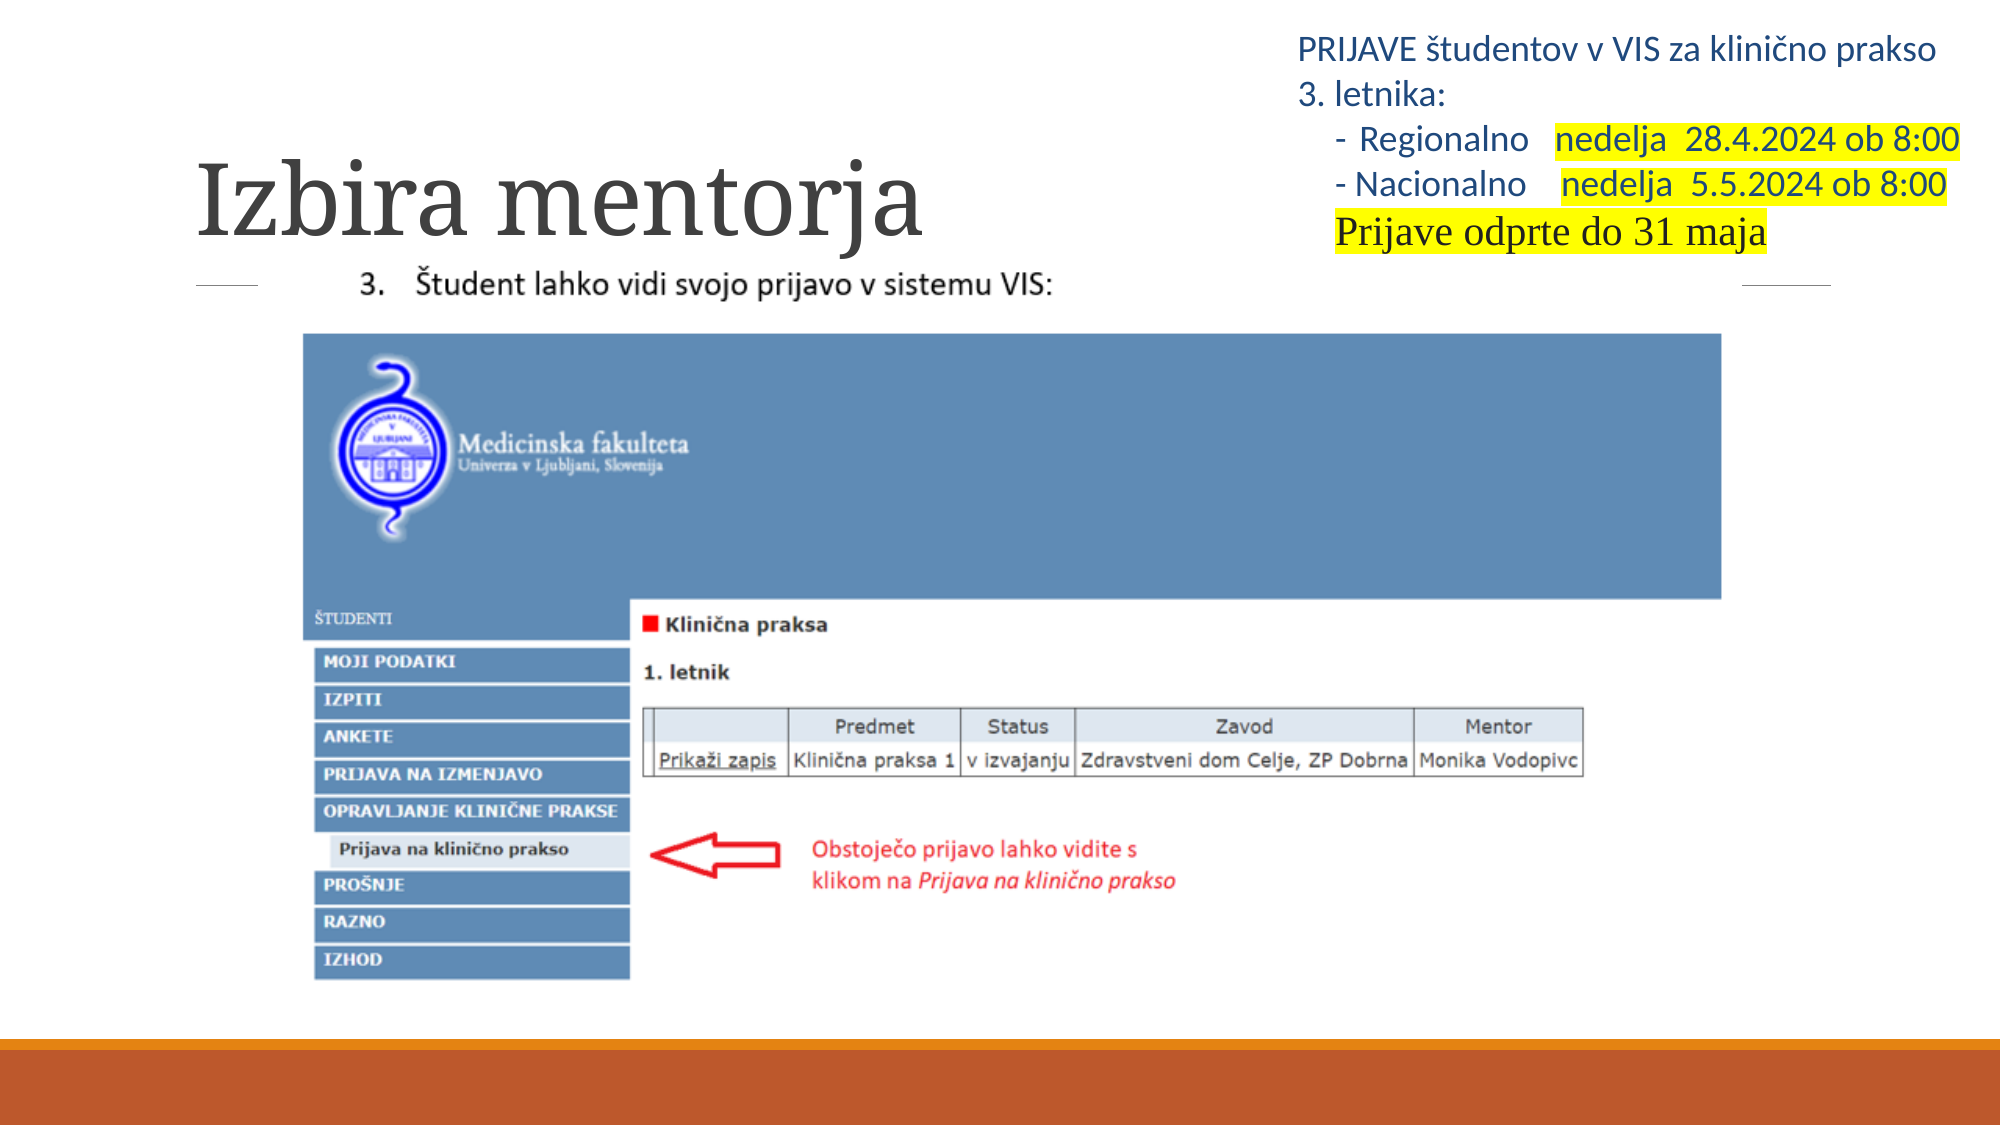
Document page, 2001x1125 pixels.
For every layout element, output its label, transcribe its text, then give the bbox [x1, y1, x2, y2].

text_box PRIJAVE študentov v VIS za klinično prakso 3. letnika: - Regionalno nedelja 28.4.2024 ob 8:00 - Nacionalno nedelja 5.5.2024 ob 8:00 Prijave odprte do 31 maja [1282, 16, 1985, 261]
title Izbira mentorja [180, 47, 1282, 264]
picture [258, 262, 1742, 1009]
